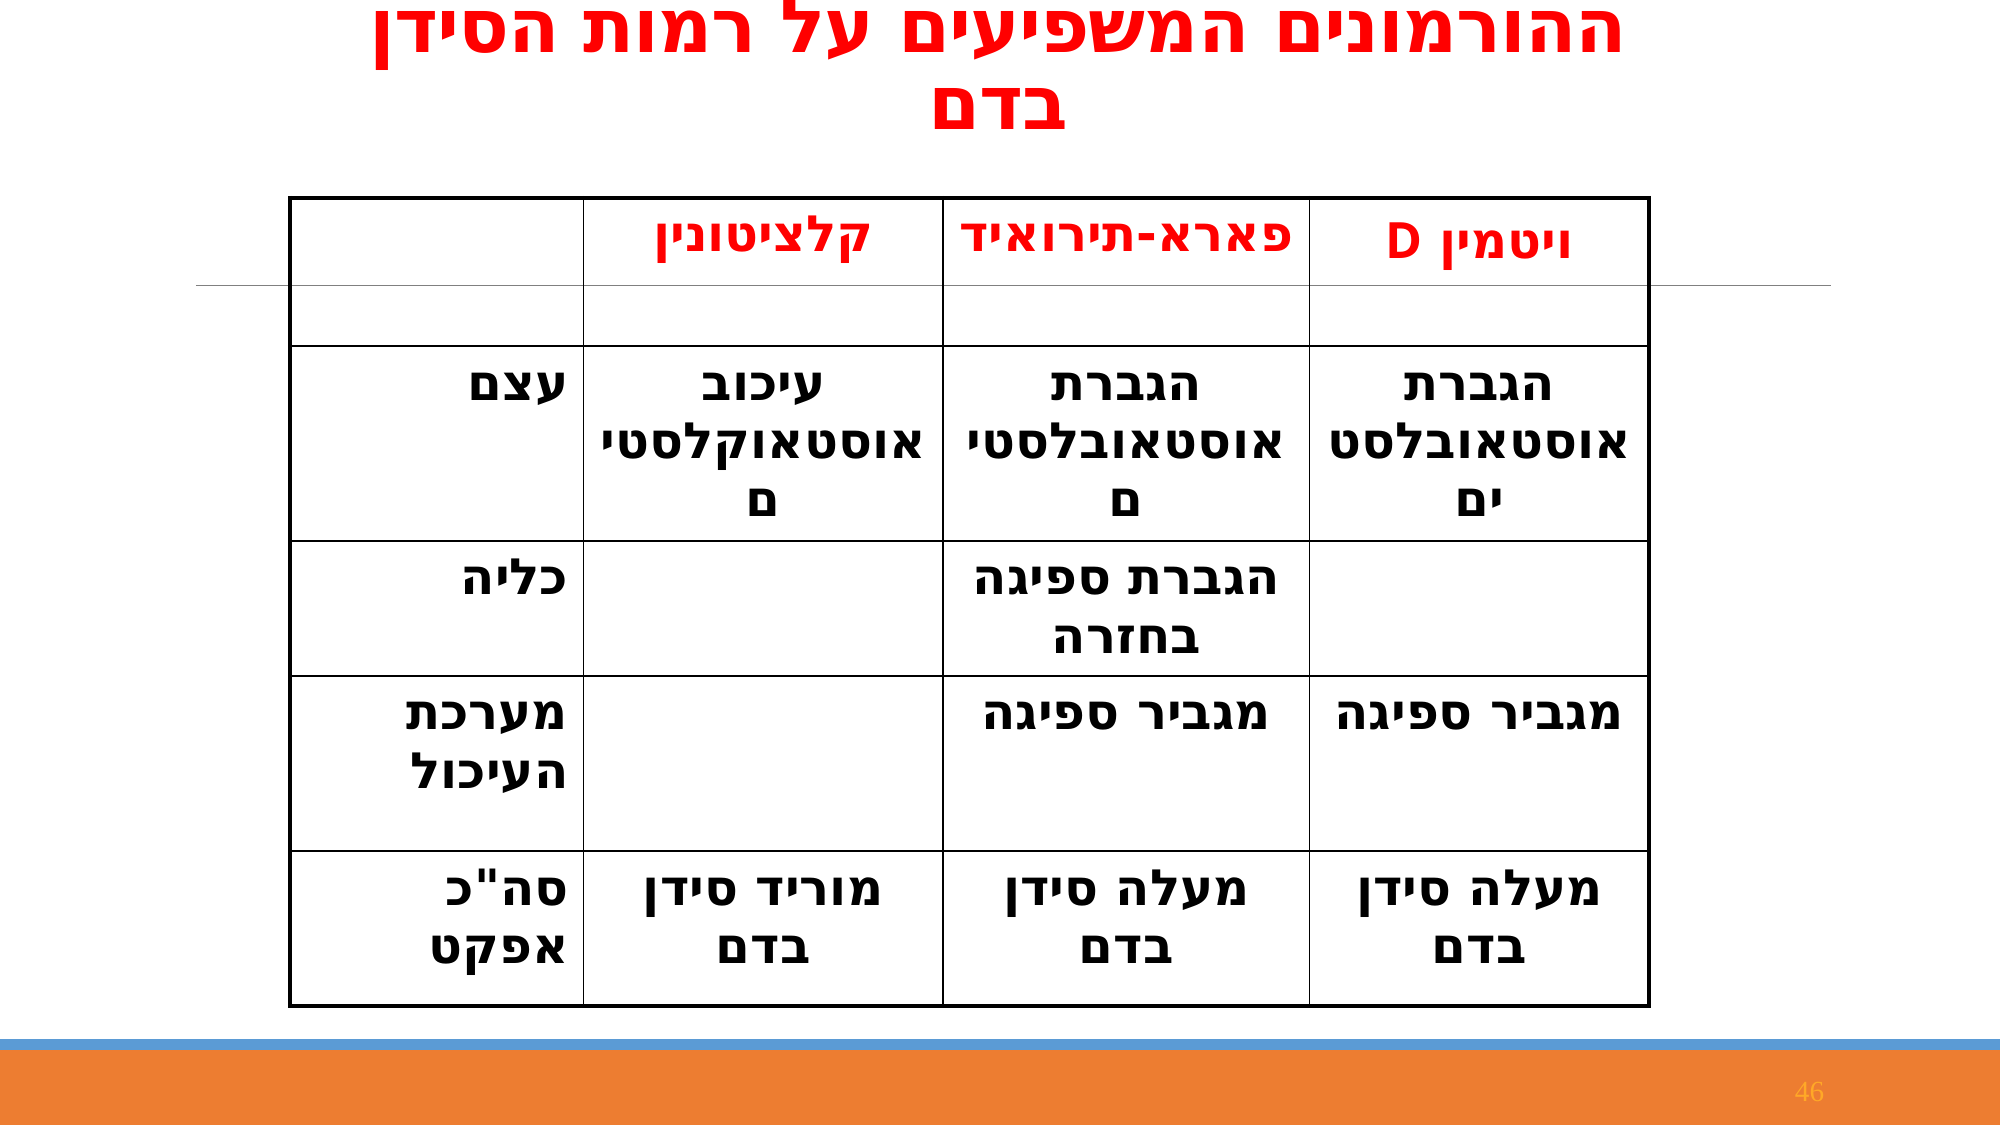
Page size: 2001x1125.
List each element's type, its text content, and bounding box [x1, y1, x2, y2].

table_cell הגברת ספיגה בחזרה [944, 542, 1309, 675]
table_cell [1310, 542, 1647, 675]
slide_number 46 [1624, 1059, 1840, 1120]
table_cell מגביר ספיגה [944, 677, 1309, 850]
table_header פארא-תירואיד [944, 200, 1309, 345]
table_cell כליה [292, 542, 583, 675]
table_cell עצם [292, 347, 583, 540]
title ההורמונים המשפיעים על רמות הסידן בדם [300, 37, 1698, 153]
table_cell מערכת העיכול [292, 677, 583, 850]
table_cell הגברת אוסטאובלסטים [1310, 347, 1647, 540]
table_cell [584, 542, 942, 675]
table_cell מעלה סידן בדם [1310, 852, 1647, 1004]
table_header ויטמין D [1310, 200, 1647, 345]
table_cell מגביר ספיגה [1310, 677, 1647, 850]
table_cell מוריד סידן בדם [584, 852, 942, 1004]
table_header [292, 200, 583, 345]
table_cell [584, 677, 942, 850]
table_cell מעלה סידן בדם [944, 852, 1309, 1004]
table_cell עיכוב אוסטאוקלסטים [584, 347, 942, 540]
table_cell סה"כ אפקט [292, 852, 583, 1004]
table_header קלציטונין [584, 200, 942, 345]
table_cell הגברת אוסטאובלסטים [944, 347, 1309, 540]
